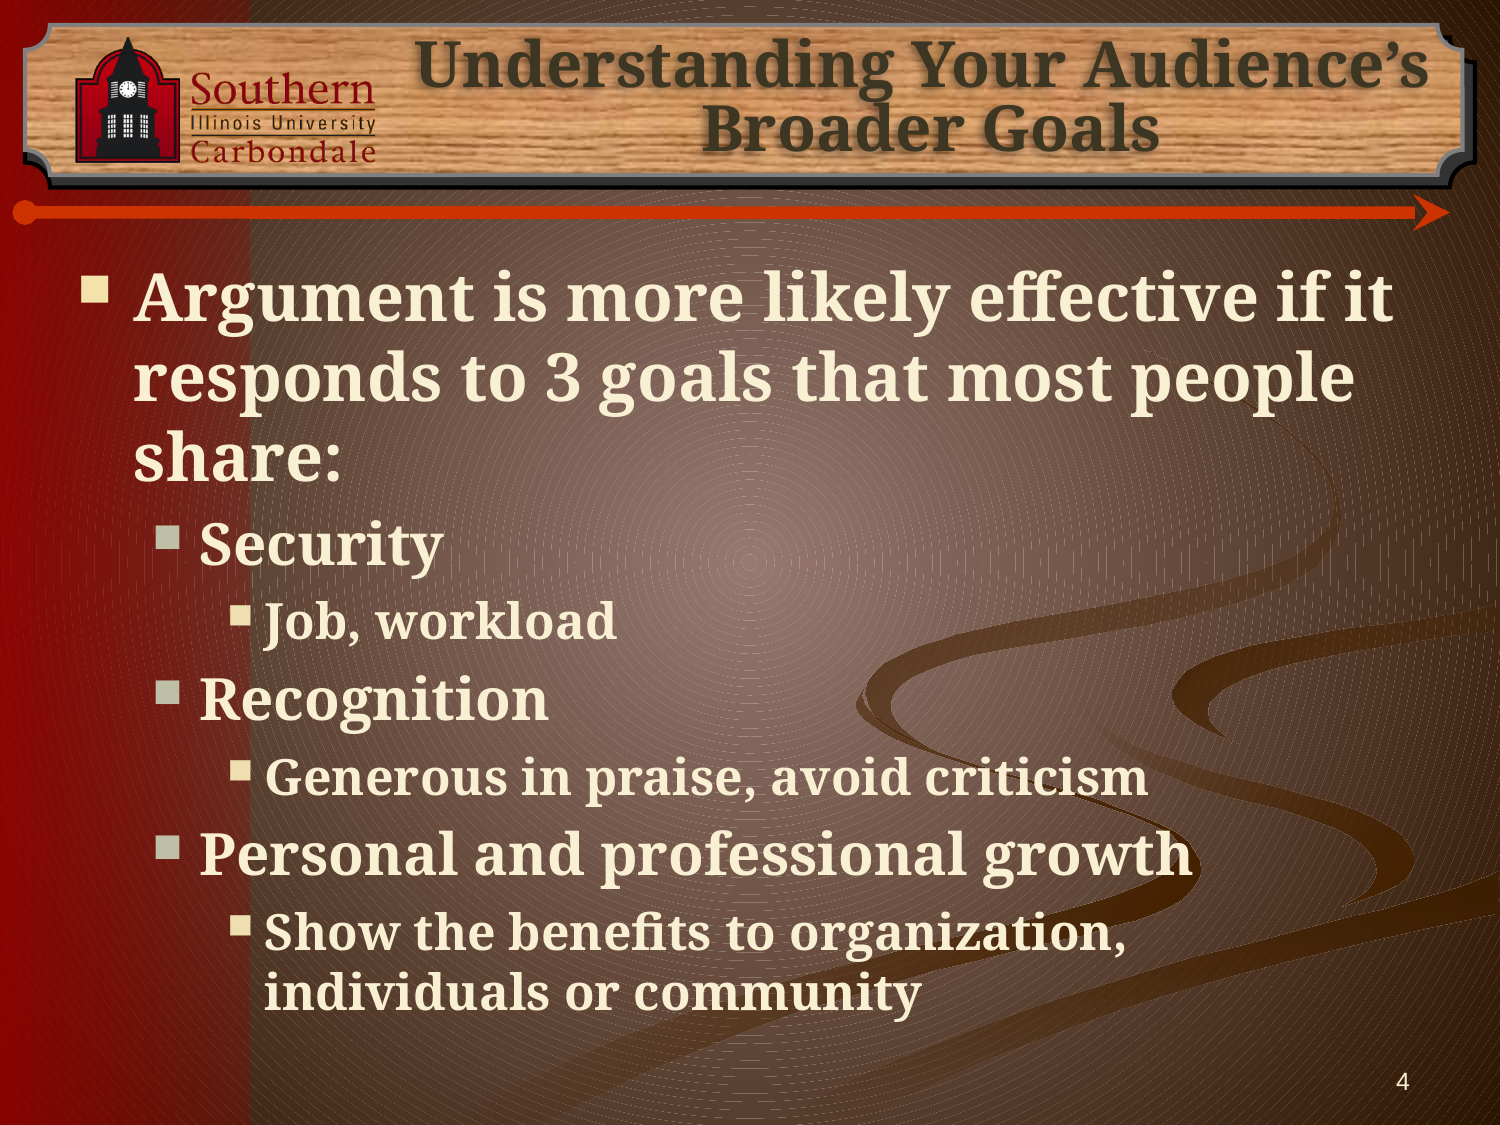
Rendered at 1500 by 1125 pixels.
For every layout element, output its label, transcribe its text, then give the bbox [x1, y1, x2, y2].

slide_number 4 [1074, 1049, 1426, 1104]
title Understanding Your Audience’s Broader Goals [399, 24, 1463, 176]
picture [28, 28, 399, 172]
list Argument is more likely effective if it responds to 3 goals that most people share: Security Job, workload Recognition Generous in praise, avoid criticism Personal and professional growth Show the benefits to organization, individuals or community [62, 224, 1438, 1051]
